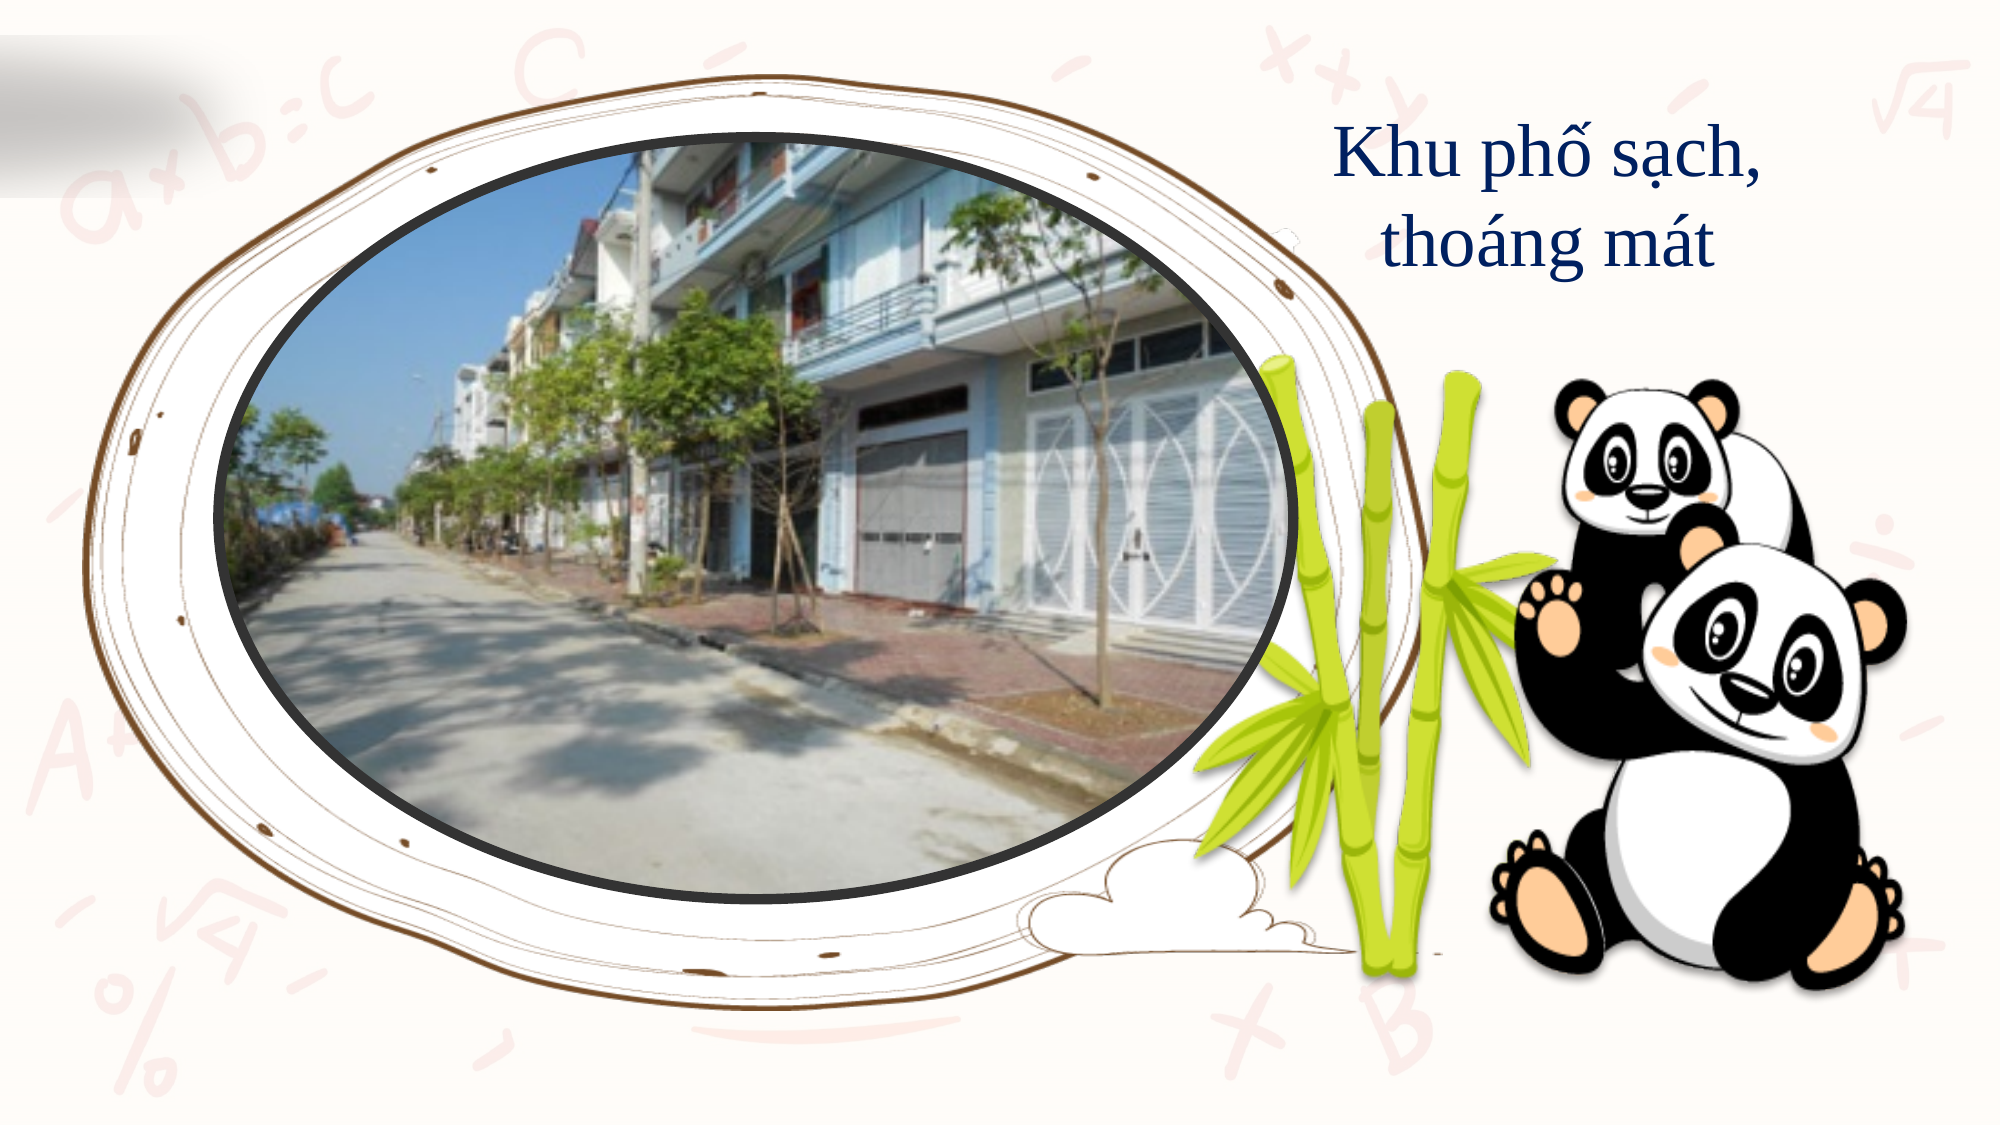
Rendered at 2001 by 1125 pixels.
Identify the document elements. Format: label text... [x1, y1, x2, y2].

picture [82, 74, 1910, 1011]
text_box Khu phố sạch, thoáng mát [1443, 94, 1871, 290]
